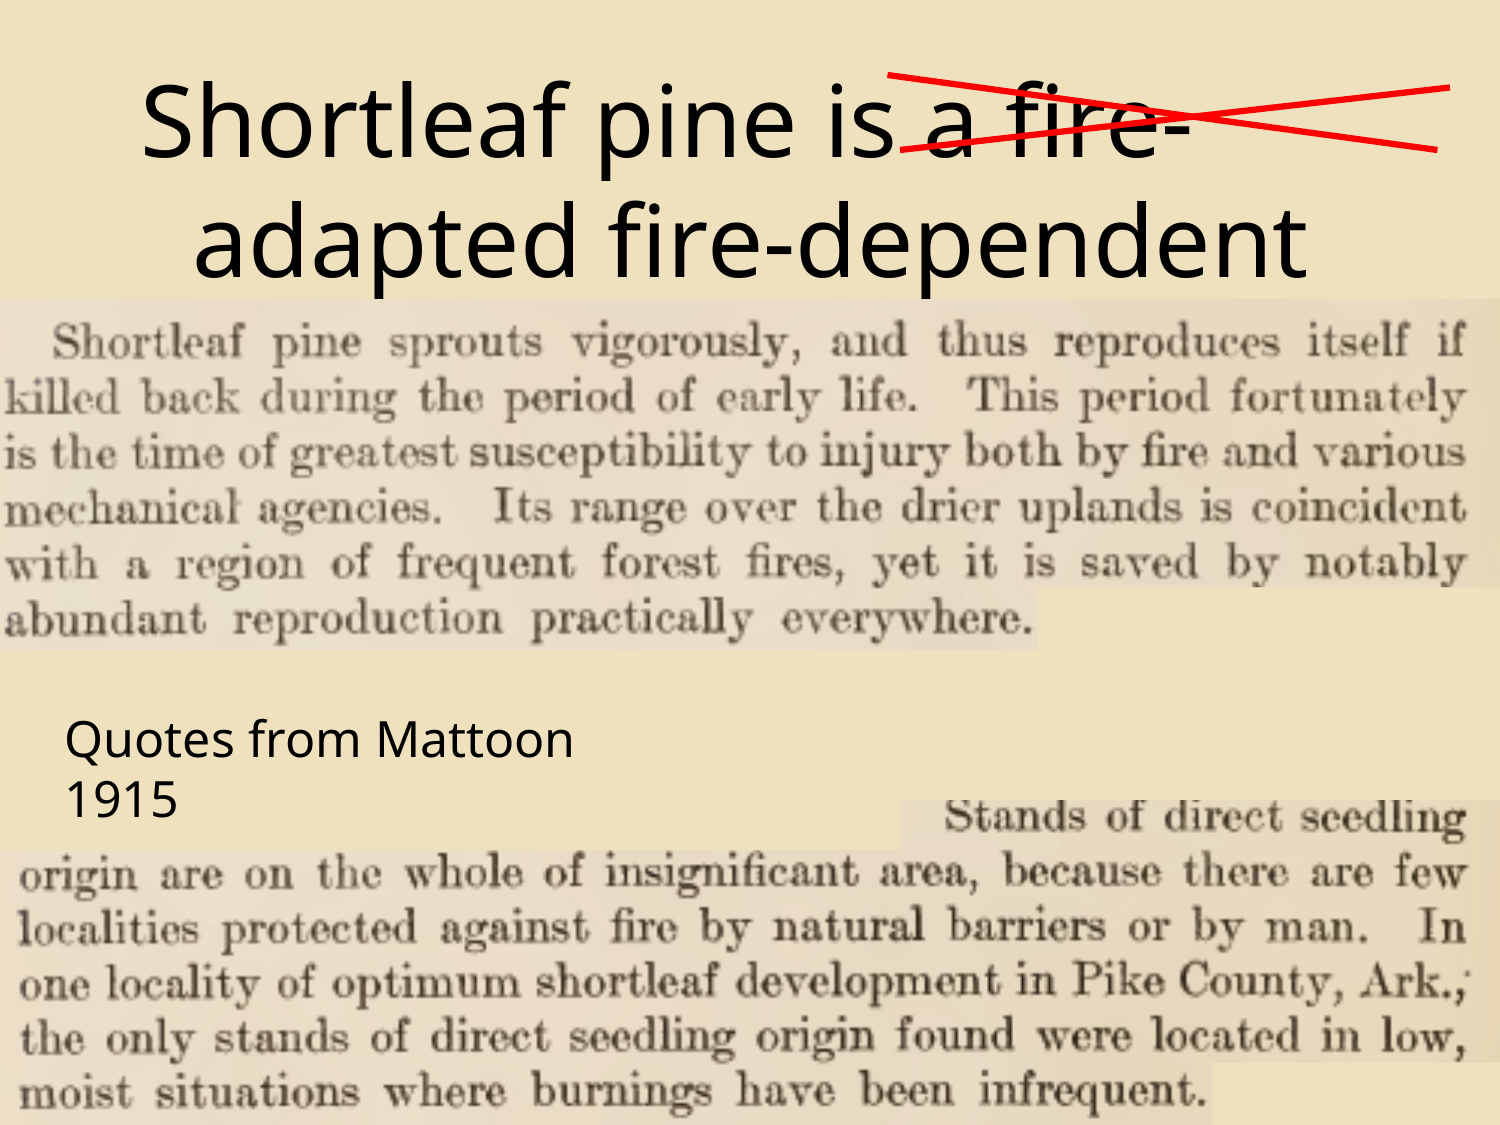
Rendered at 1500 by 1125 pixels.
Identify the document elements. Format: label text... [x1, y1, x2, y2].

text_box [899, 87, 1451, 151]
list Shortleaf pine is a fire-adapted fire-dependent species [125, 50, 1500, 299]
picture [0, 299, 1500, 1125]
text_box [887, 74, 1438, 151]
